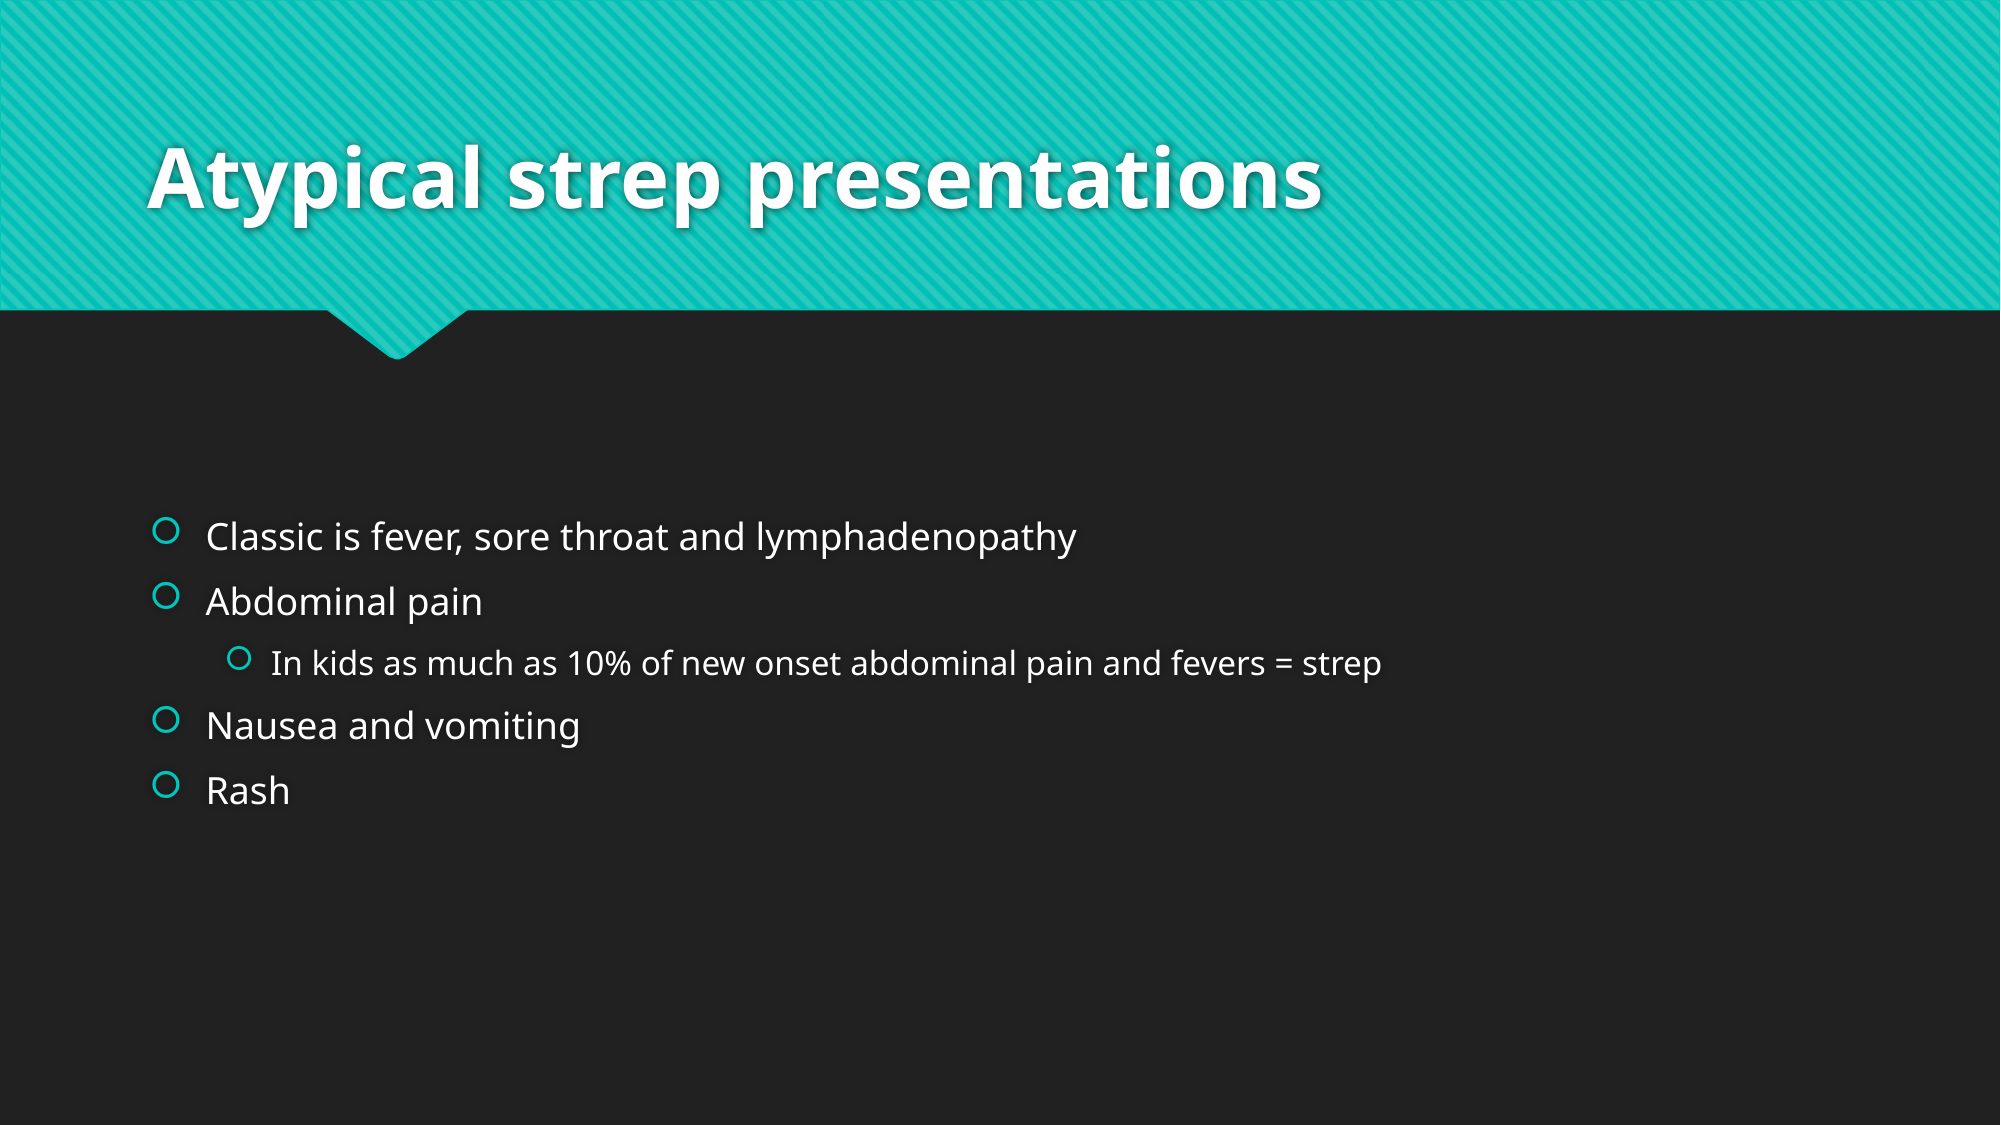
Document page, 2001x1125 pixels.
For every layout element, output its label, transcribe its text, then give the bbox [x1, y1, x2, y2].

title Atypical strep presentations [132, 73, 1868, 233]
list Classic is fever, sore throat and lymphadenopathy Abdominal pain In kids as much as 10% of new onset abdominal pain and fevers = strep Nausea and vomiting Rash [134, 364, 1440, 962]
